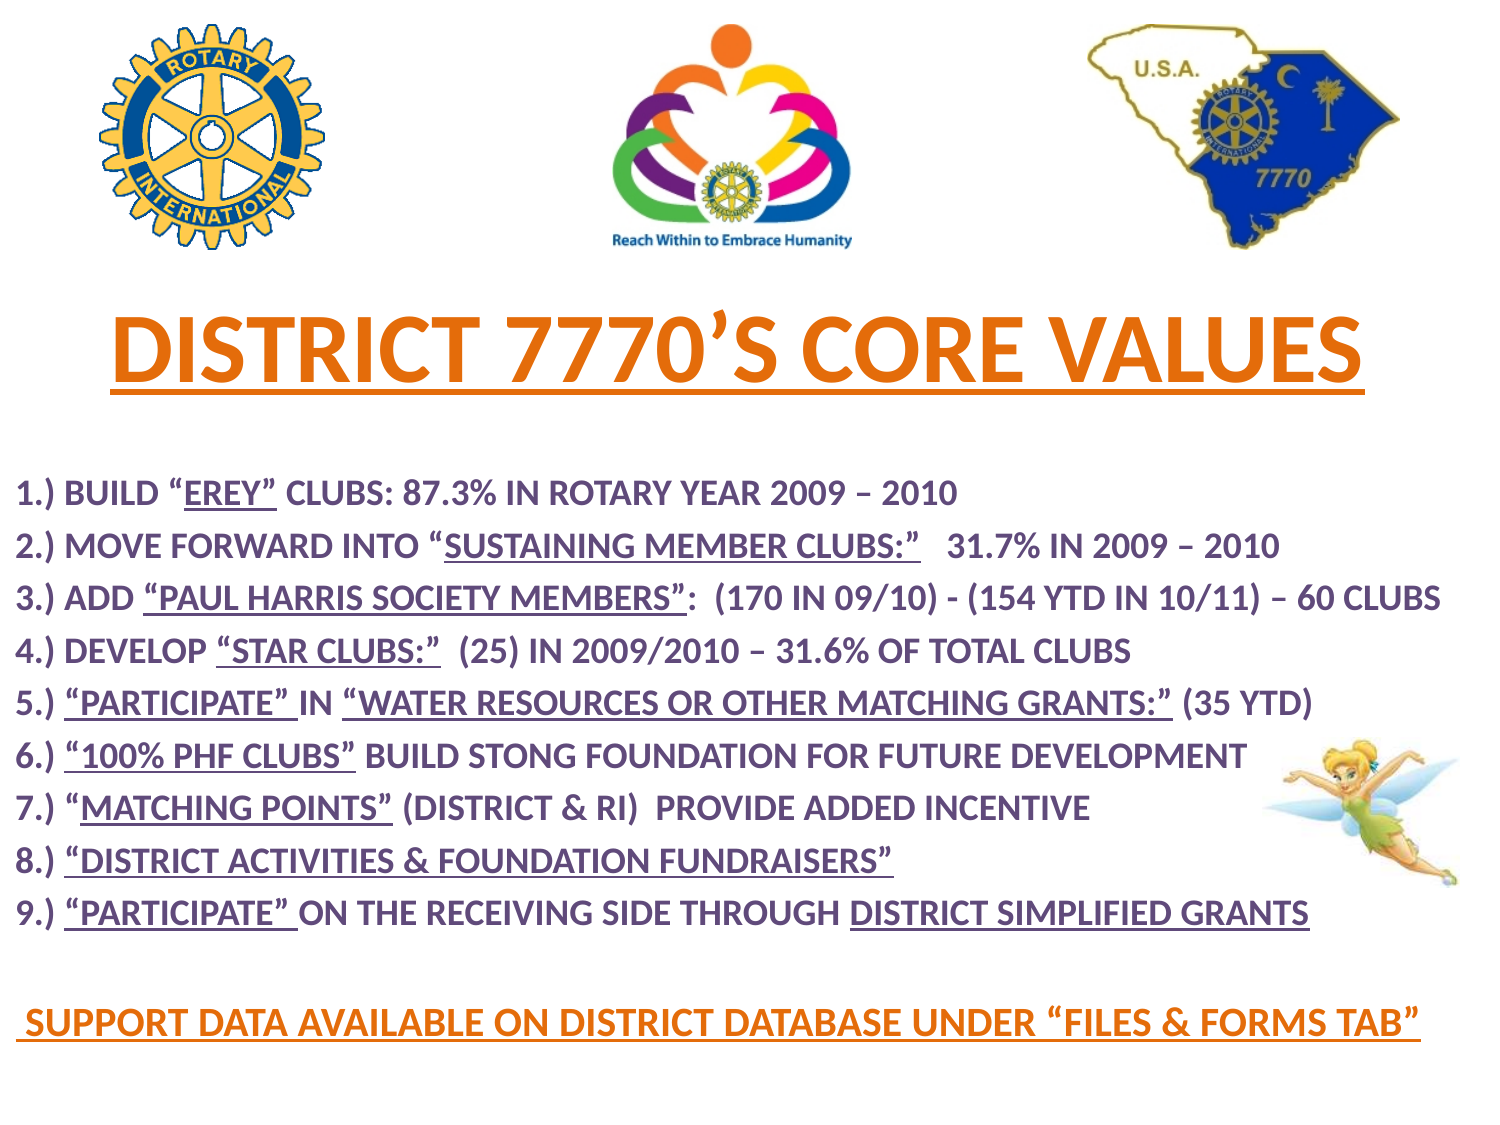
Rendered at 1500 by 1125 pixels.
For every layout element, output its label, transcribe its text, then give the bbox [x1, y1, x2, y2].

picture [1087, 24, 1401, 251]
picture [612, 24, 853, 251]
subtitle DISTRICT 7770’S CORE VALUES 1.) BUILD “EREY” CLUBS: 87.3% IN ROTARY YEAR 2009 – 2010 2.) MOVE FORWARD INTO “SUSTAINING MEMBER CLUBS:” 31.7% IN 2009 – 2010 3.) ADD “PAUL HARRIS SOCIETY MEMBERS”: (170 IN 09/10) - (154 YTD IN 10/11) – 60 CLUBS 4.) DEVELOP “STAR CLUBS:” (25) IN 2009/2010 – 31.6% OF TOTAL CLUBS 5.) “PARTICIPATE” IN “WATER RESOURCES OR OTHER MATCHING GRANTS:” (35 YTD) 6.) “100% PHF CLUBS” BUILD STONG FOUNDATION FOR FUTURE DEVELOPMENT 7.) “MATCHING POINTS” (DISTRICT & RI) PROVIDE ADDED INCENTIVE 8.) “DISTRICT ACTIVITIES & FOUNDATION FUNDRAISERS” 9.) “PARTICIPATE” ON THE RECEIVING SIDE THROUGH DISTRICT SIMPLIFIED GRANTS SUPPORT DATA AVAILABLE ON DISTRICT DATABASE UNDER “FILES & FORMS TAB” [0, 275, 1475, 1125]
picture [99, 24, 326, 251]
picture [1262, 737, 1460, 888]
